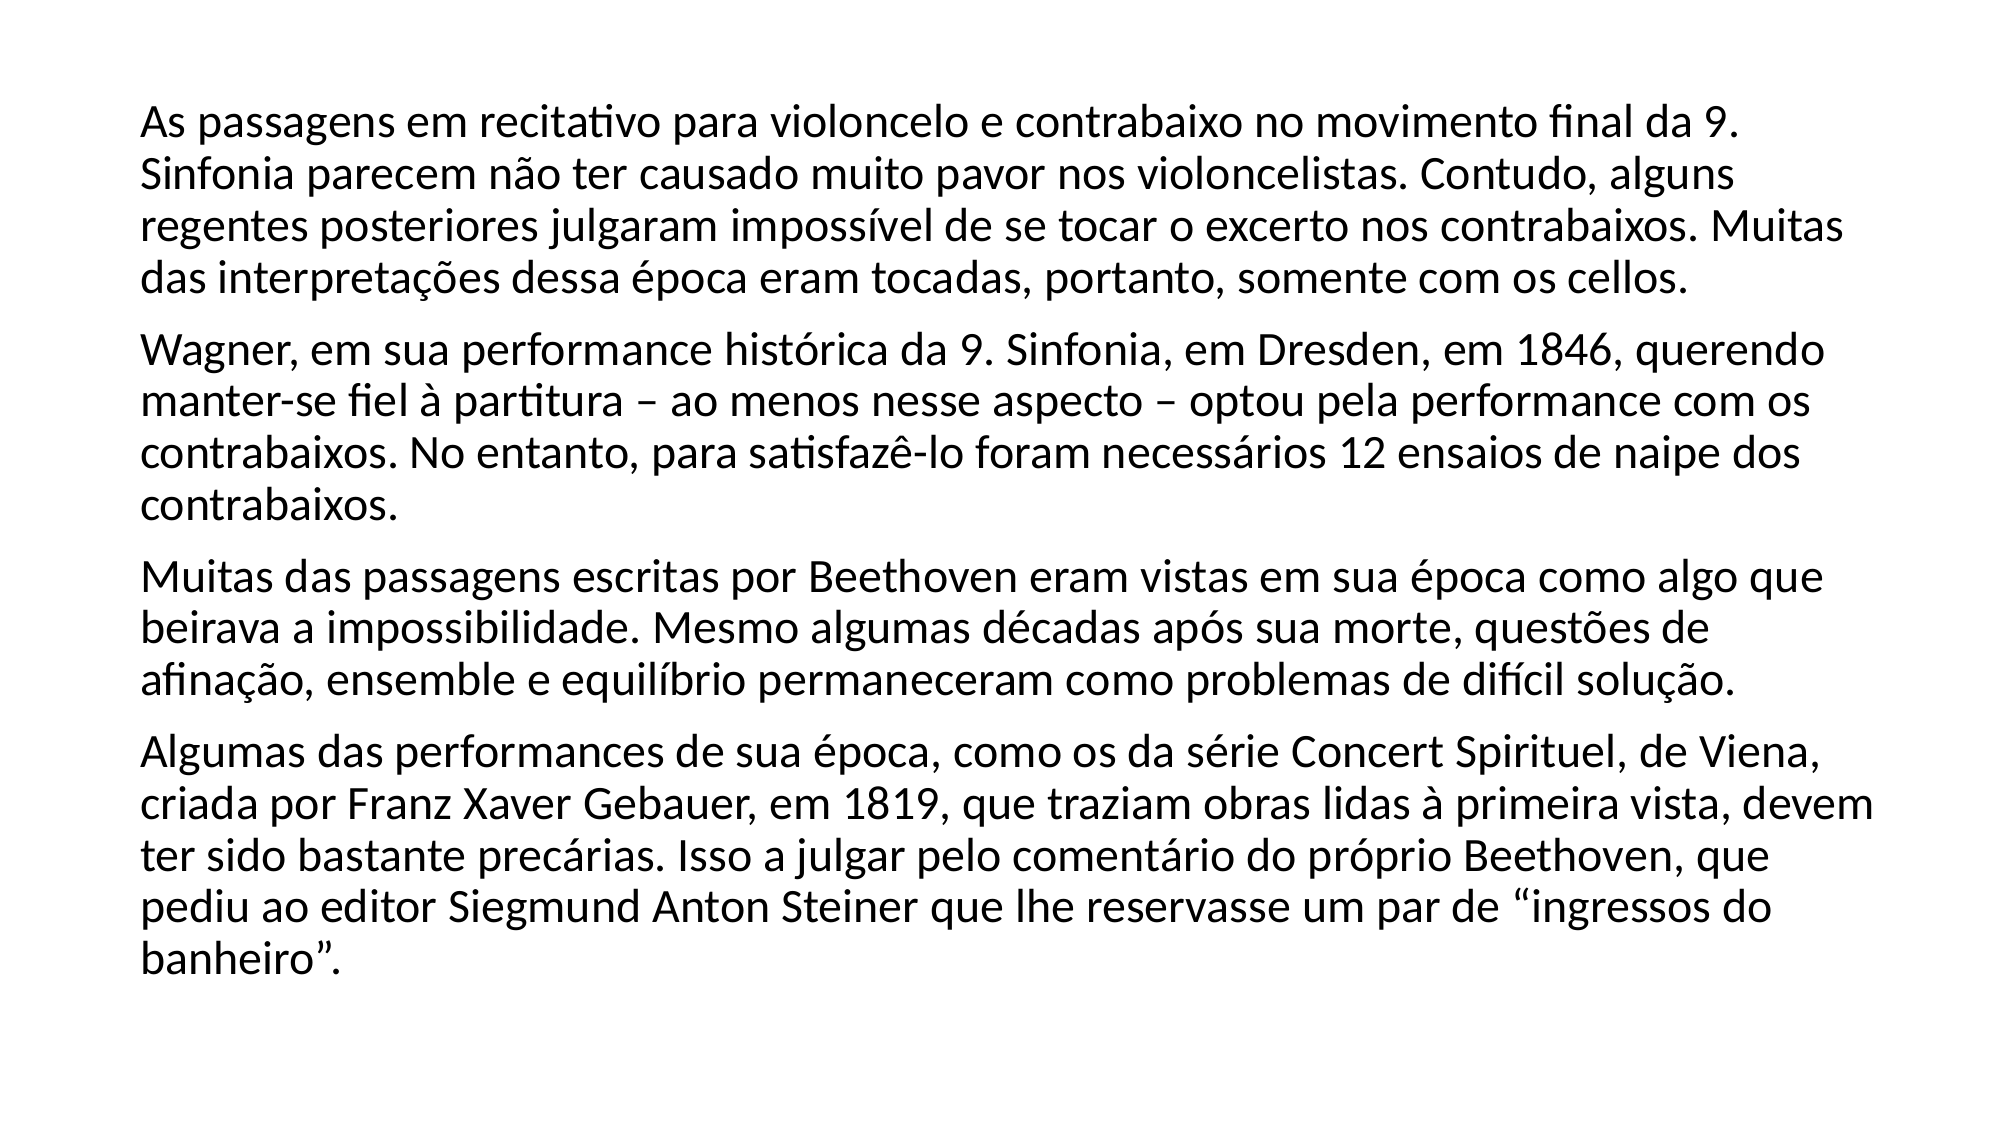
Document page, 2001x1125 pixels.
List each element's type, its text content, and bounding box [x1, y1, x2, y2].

subtitle As passagens em recitativo para violoncelo e contrabaixo no movimento final da 9. Sinfonia parecem não ter causado muito pavor nos violoncelistas. Contudo, alguns regentes posteriores julgaram impossível de se tocar o excerto nos contrabaixos. Muitas das interpretações dessa época eram tocadas, portanto, somente com os cellos. Wagner, em sua performance histórica da 9. Sinfonia, em Dresden, em 1846, querendo manter-se fiel à partitura – ao menos nesse aspecto – optou pela performance com os contrabaixos. No entanto, para satisfazê-lo foram necessários 12 ensaios de naipe dos contrabaixos. Muitas das passagens escritas por Beethoven eram vistas em sua época como algo que beirava a impossibilidade. Mesmo algumas décadas após sua morte, questões de afinação, ensemble e equilíbrio permaneceram como problemas de difícil solução. Algumas das performances de sua época, como os da série Concert Spirituel, de Viena, criada por Franz Xaver Gebauer, em 1819, que traziam obras lidas à primeira vista, devem ter sido bastante precárias. Isso a julgar pelo comentário do próprio Beethoven, que pediu ao editor Siegmund Anton Steiner que lhe reservasse um par de “ingressos do banheiro”. [125, 88, 1898, 998]
